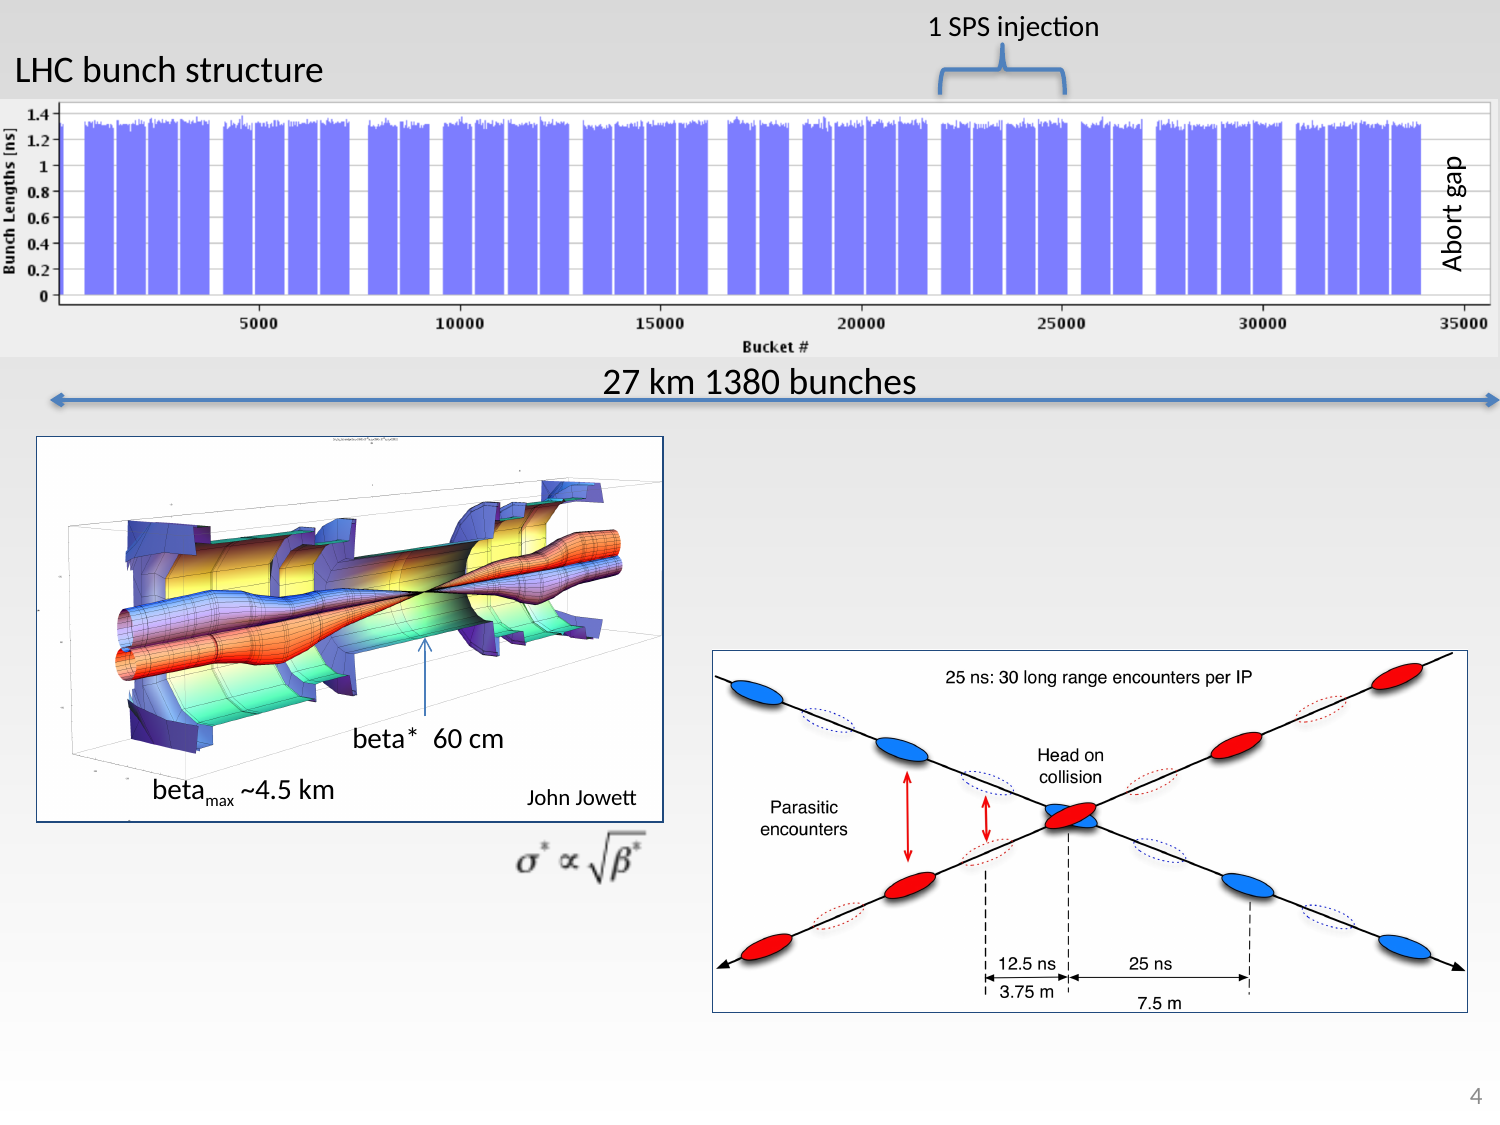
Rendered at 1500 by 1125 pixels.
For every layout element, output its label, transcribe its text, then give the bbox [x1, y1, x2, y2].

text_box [0, 0, 1500, 411]
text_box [512, 824, 651, 888]
slide_number 4 [1147, 1065, 1498, 1125]
picture [712, 649, 1469, 1013]
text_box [37, 437, 664, 822]
